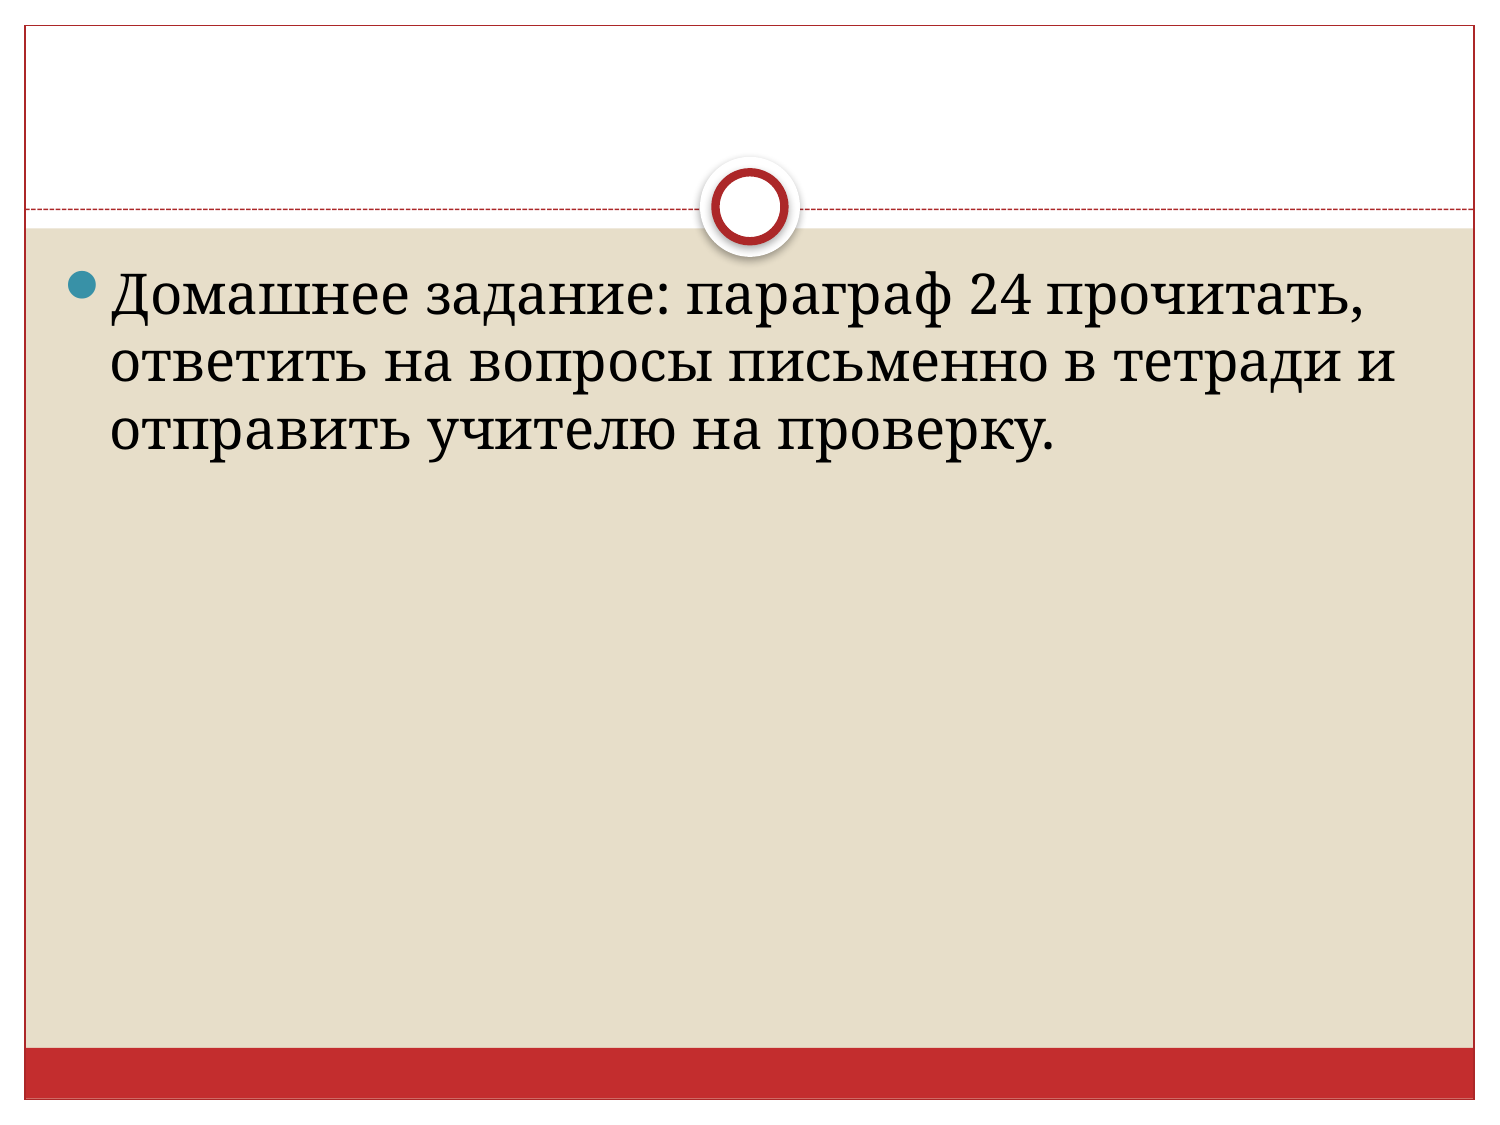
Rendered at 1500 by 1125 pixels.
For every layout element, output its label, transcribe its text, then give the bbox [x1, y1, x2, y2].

list Домашнее задание: параграф 24 прочитать, ответить на вопросы письменно в тетради и отправить учителю на проверку. [49, 250, 1445, 1001]
